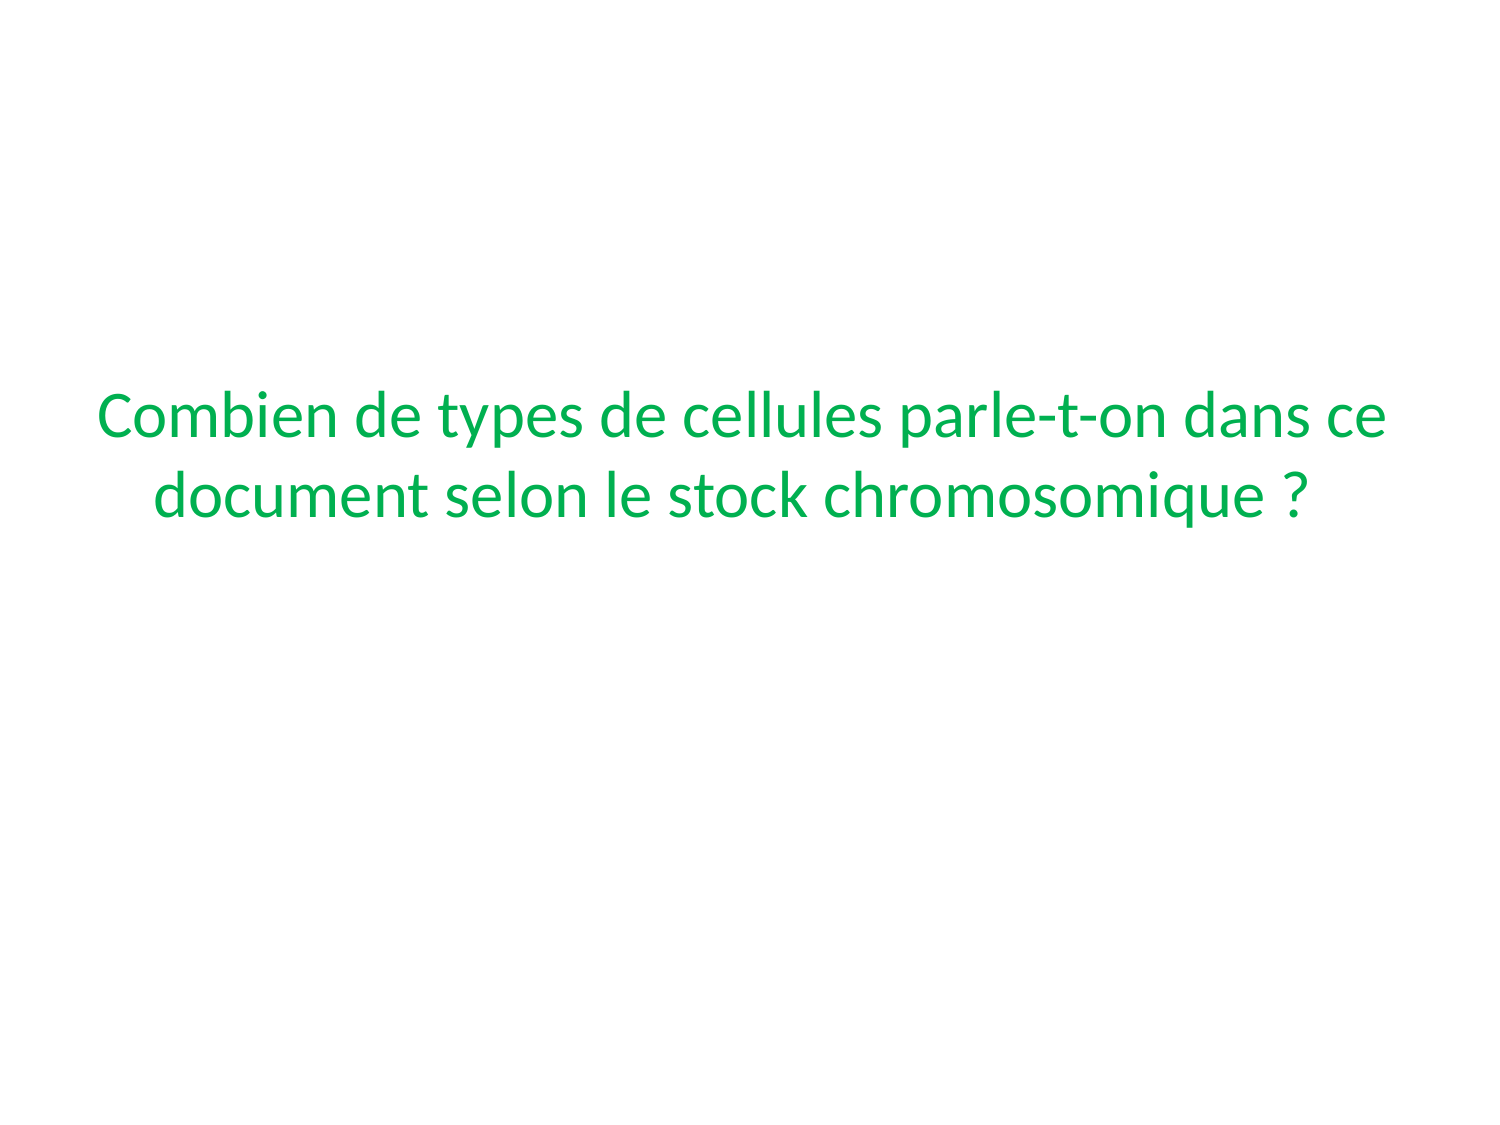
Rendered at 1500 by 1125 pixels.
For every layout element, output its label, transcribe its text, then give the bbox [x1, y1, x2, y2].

list Combien de types de cellules parle-t-on dans ce document selon le stock chromosomique ? [82, 269, 1432, 680]
